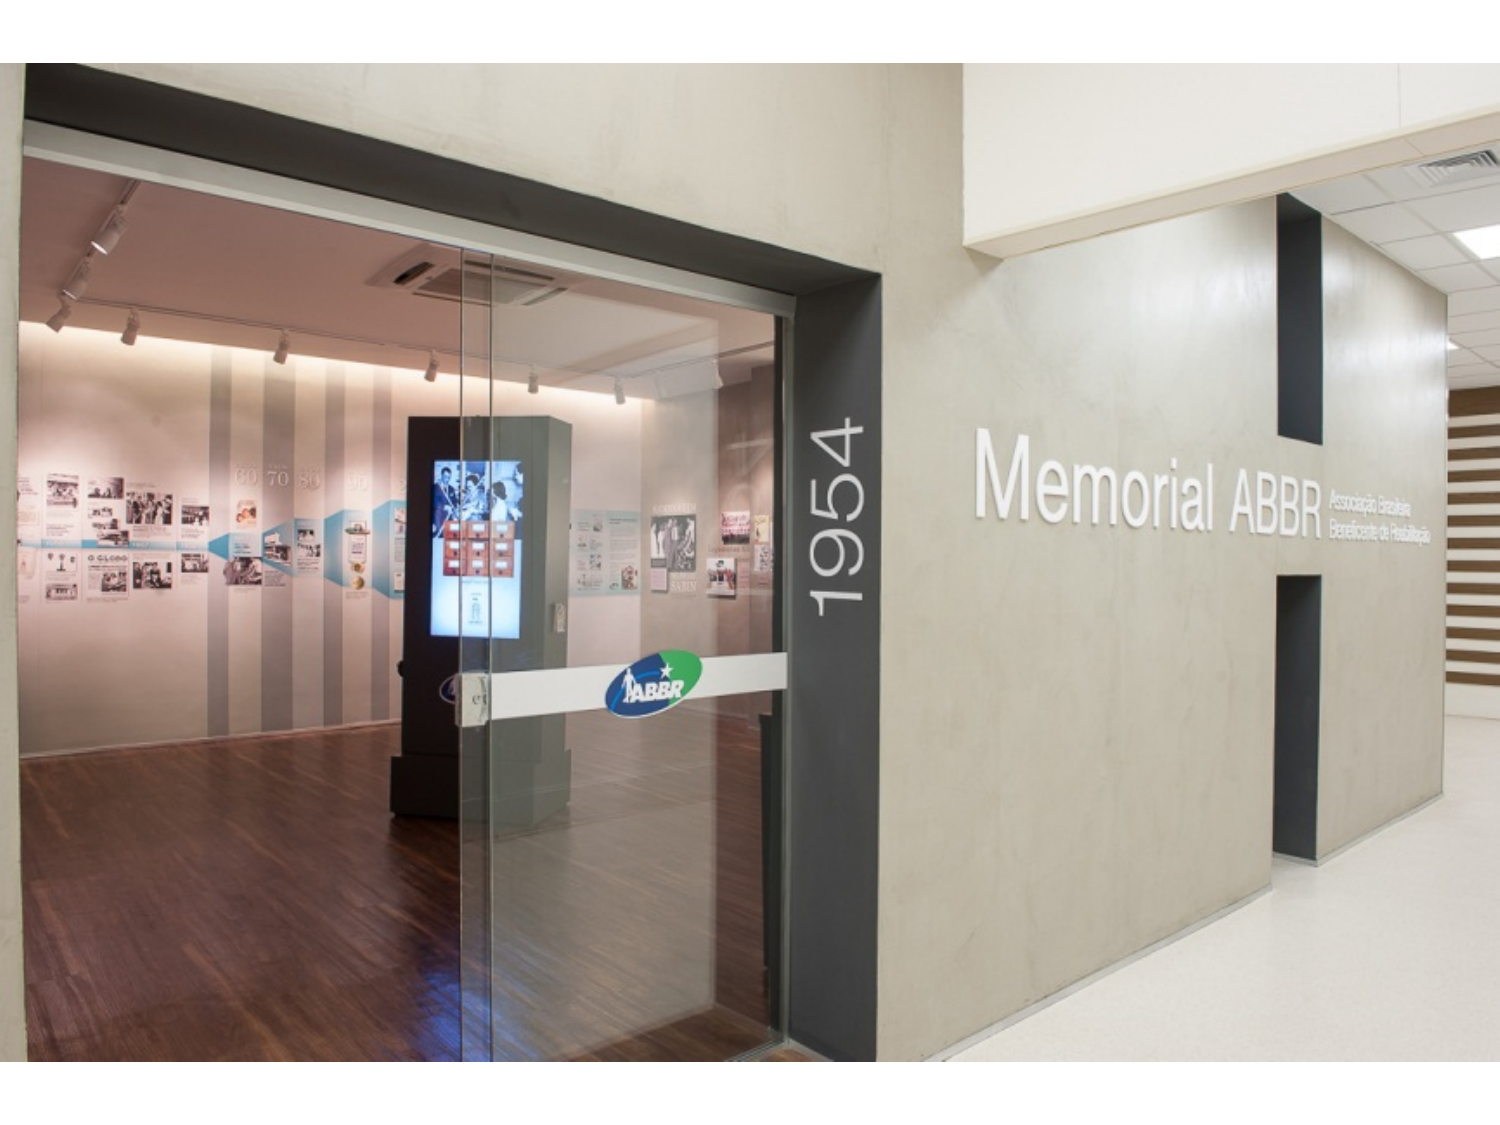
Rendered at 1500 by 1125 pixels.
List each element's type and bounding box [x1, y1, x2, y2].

picture [0, 63, 1500, 1062]
